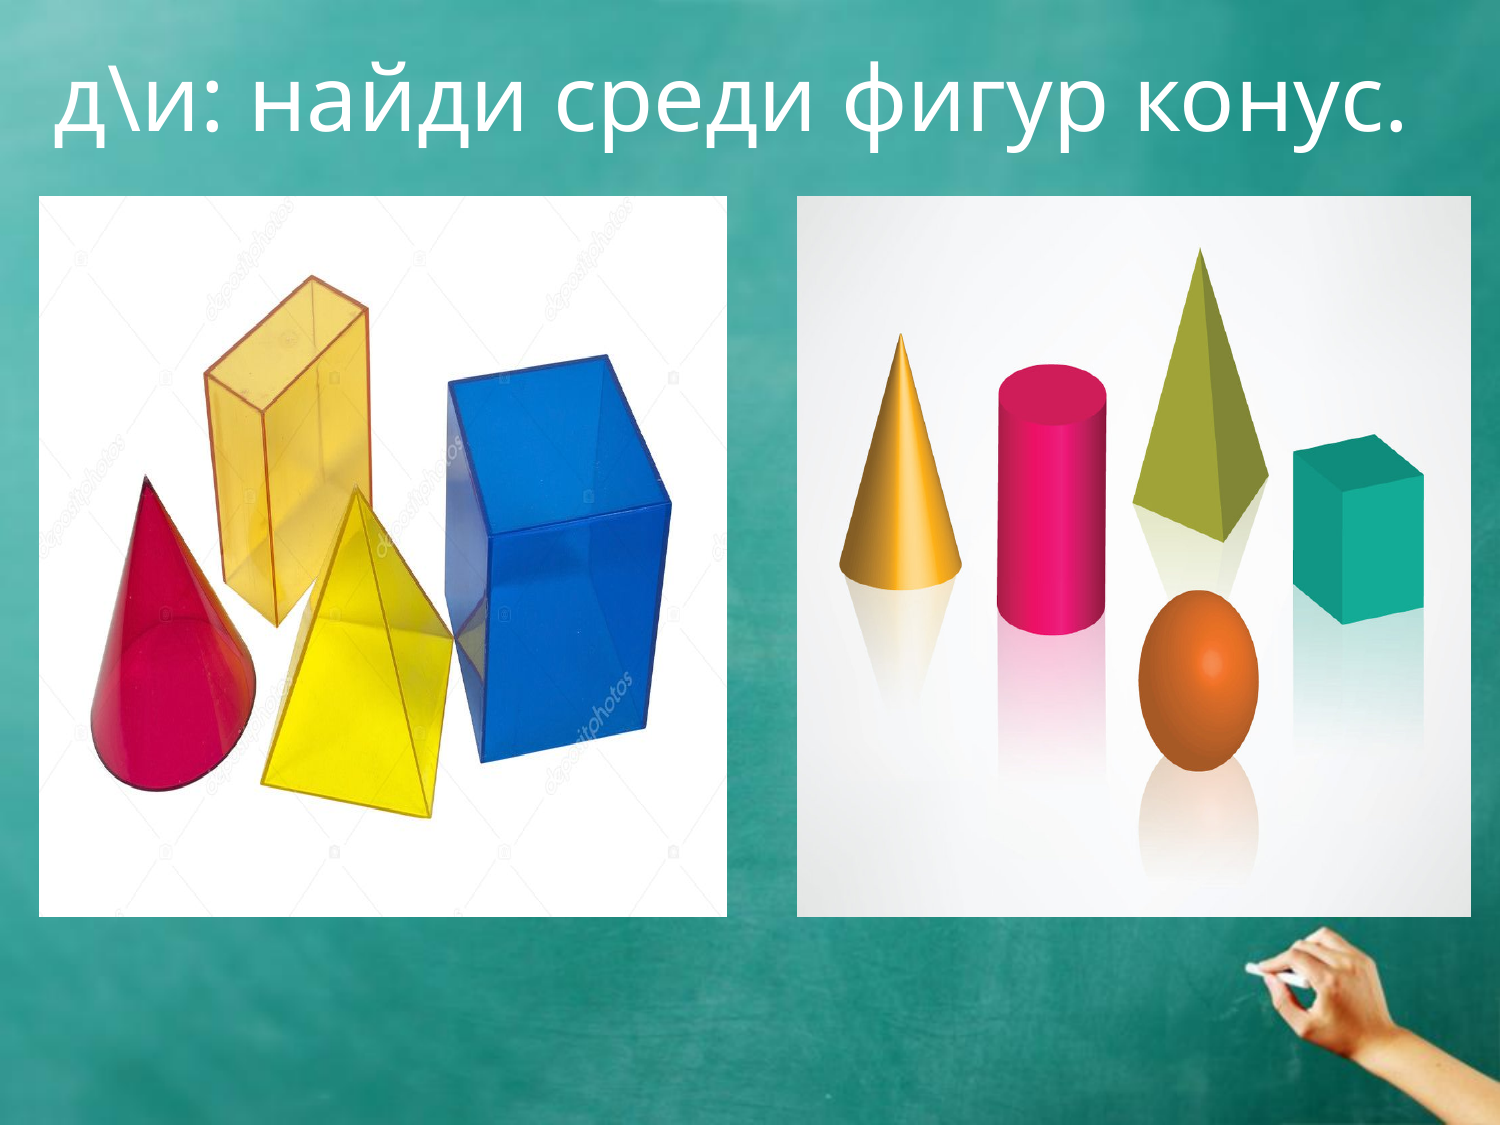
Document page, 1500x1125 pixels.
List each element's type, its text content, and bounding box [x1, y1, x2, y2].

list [38, 196, 727, 918]
picture [0, 0, 1500, 1125]
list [796, 196, 1471, 918]
title д\и: найди среди фигур конус. [39, 35, 1471, 154]
